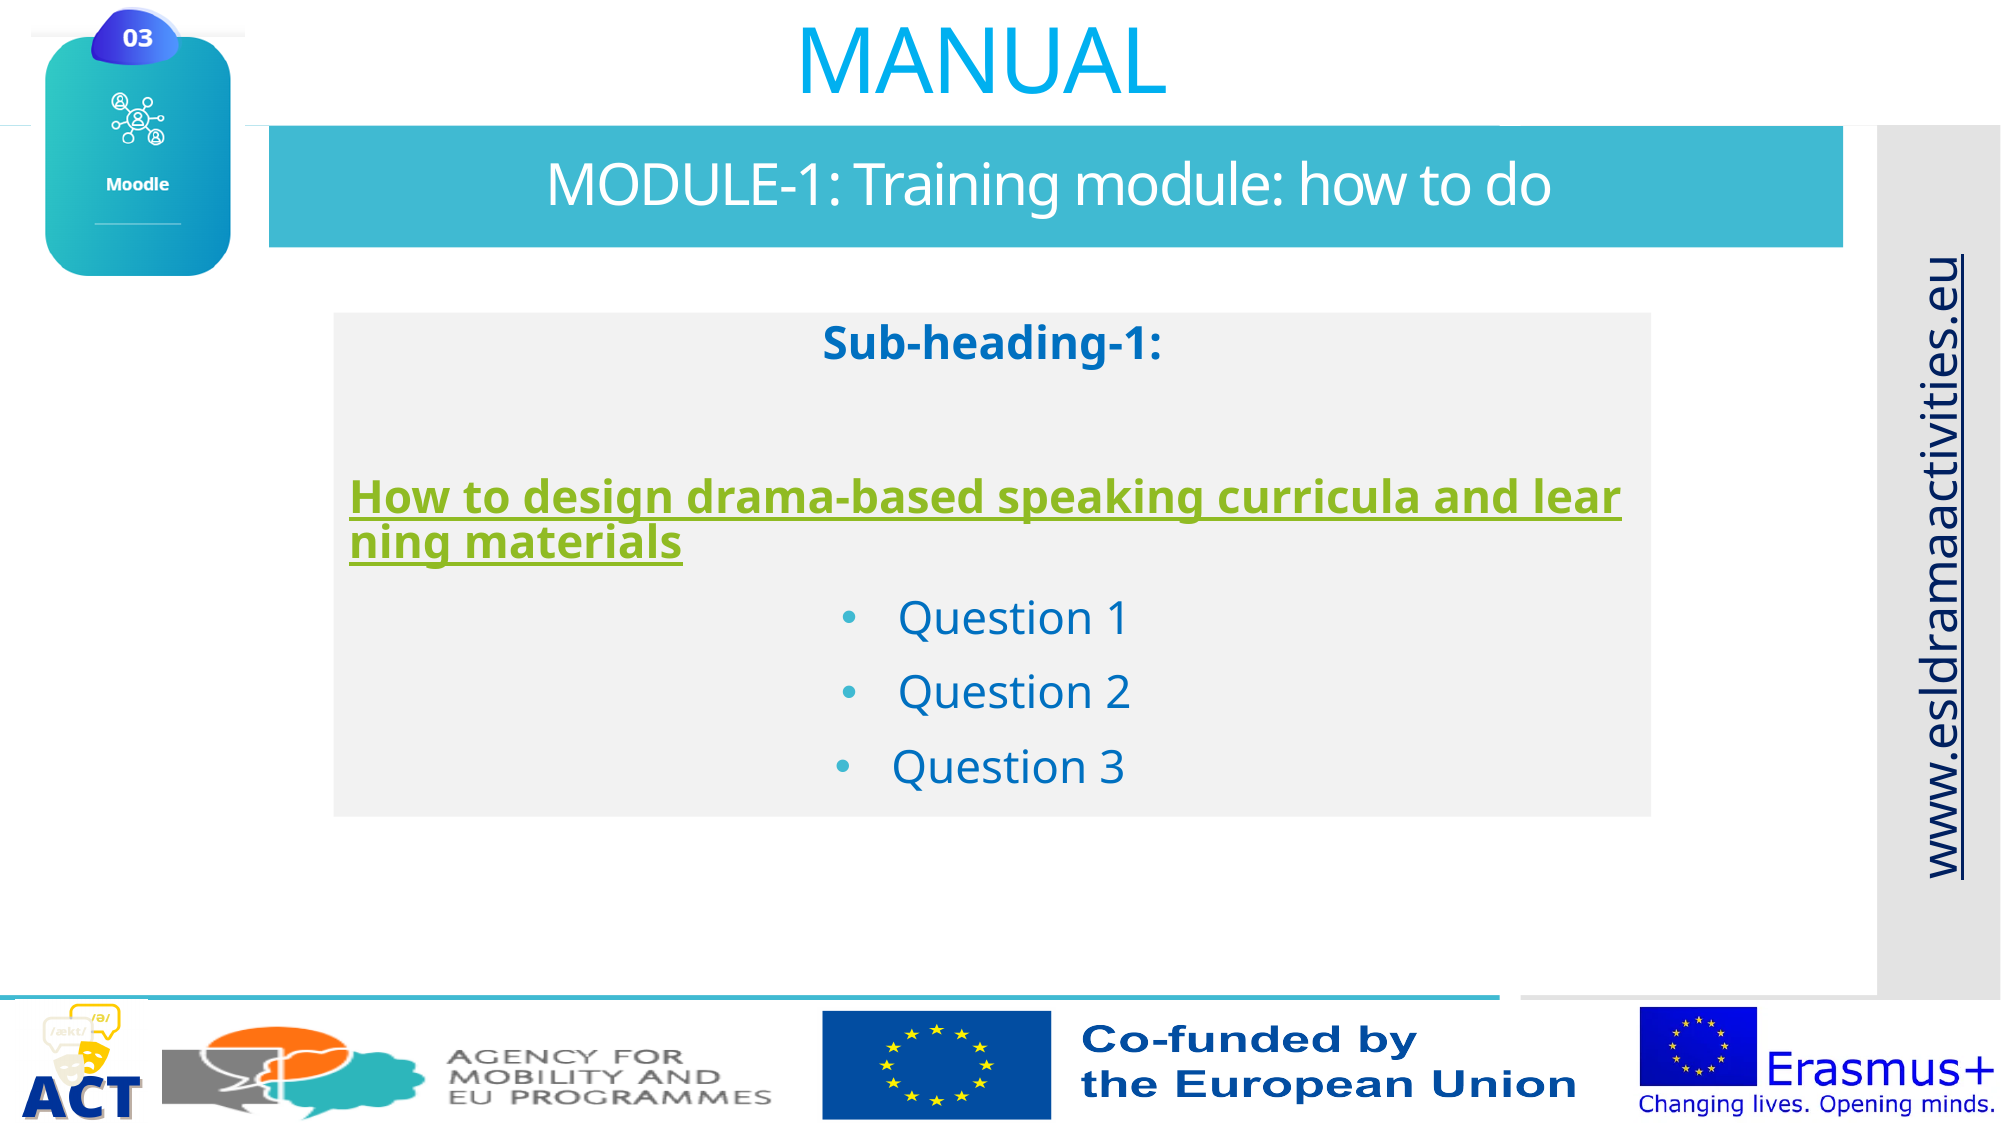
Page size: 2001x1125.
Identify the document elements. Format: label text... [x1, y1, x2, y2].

picture [31, 5, 245, 282]
text_box www.esldramaactivities.eu [1877, 121, 2000, 997]
text_box [0, 125, 1877, 996]
subtitle Sub-heading-1: How to design drama-based speaking curricula and learning materials Question 1 Question 2 Question 3 [333, 312, 1652, 817]
text_box MODULE-1: Training module: how to do [269, 126, 1844, 248]
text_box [14, 997, 2000, 1125]
title MANUAL [0, 0, 1985, 122]
